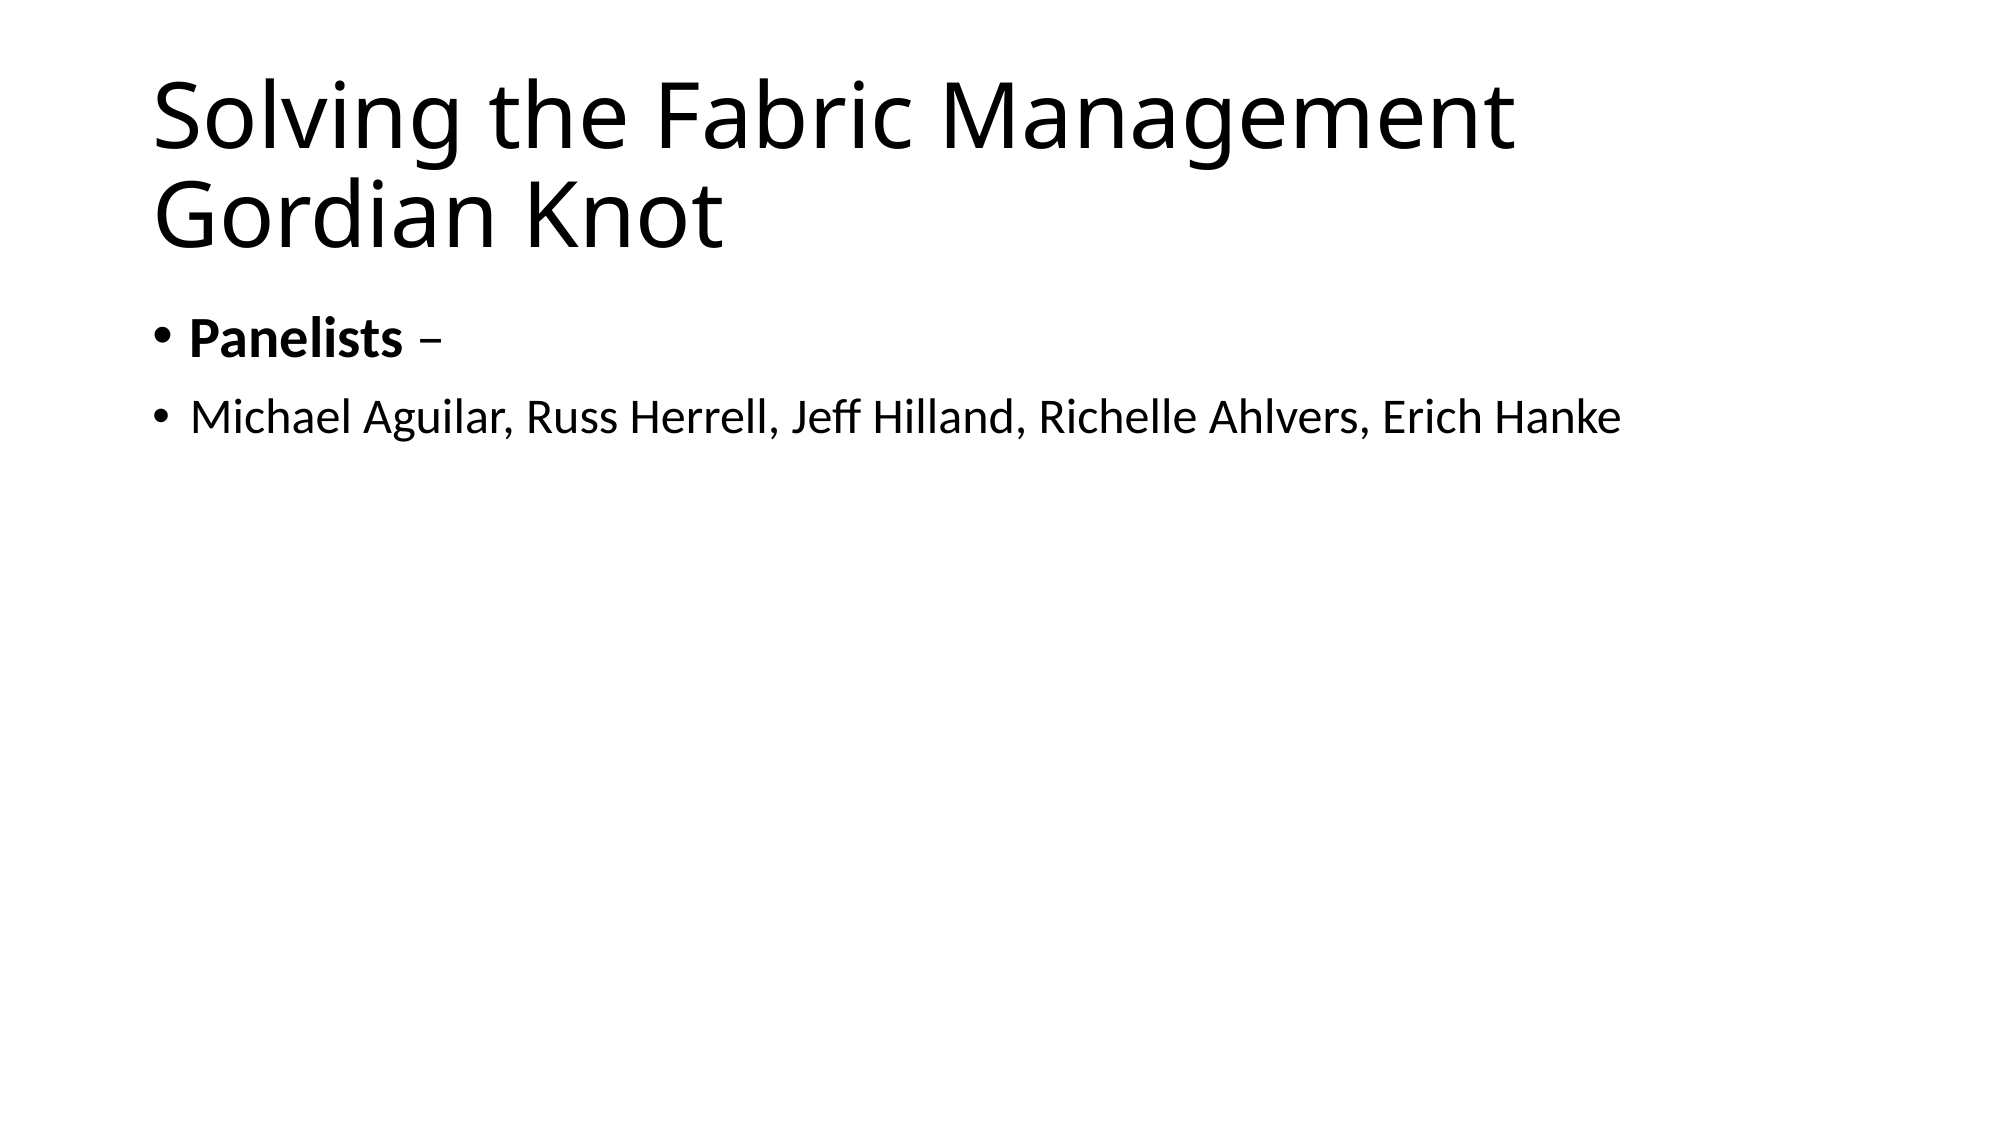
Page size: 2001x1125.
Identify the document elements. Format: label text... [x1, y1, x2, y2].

title Solving the Fabric Management Gordian Knot [137, 59, 1863, 278]
list Panelists – Michael Aguilar, Russ Herrell, Jeff Hilland, Richelle Ahlvers, Erich Hanke [137, 299, 1863, 1014]
